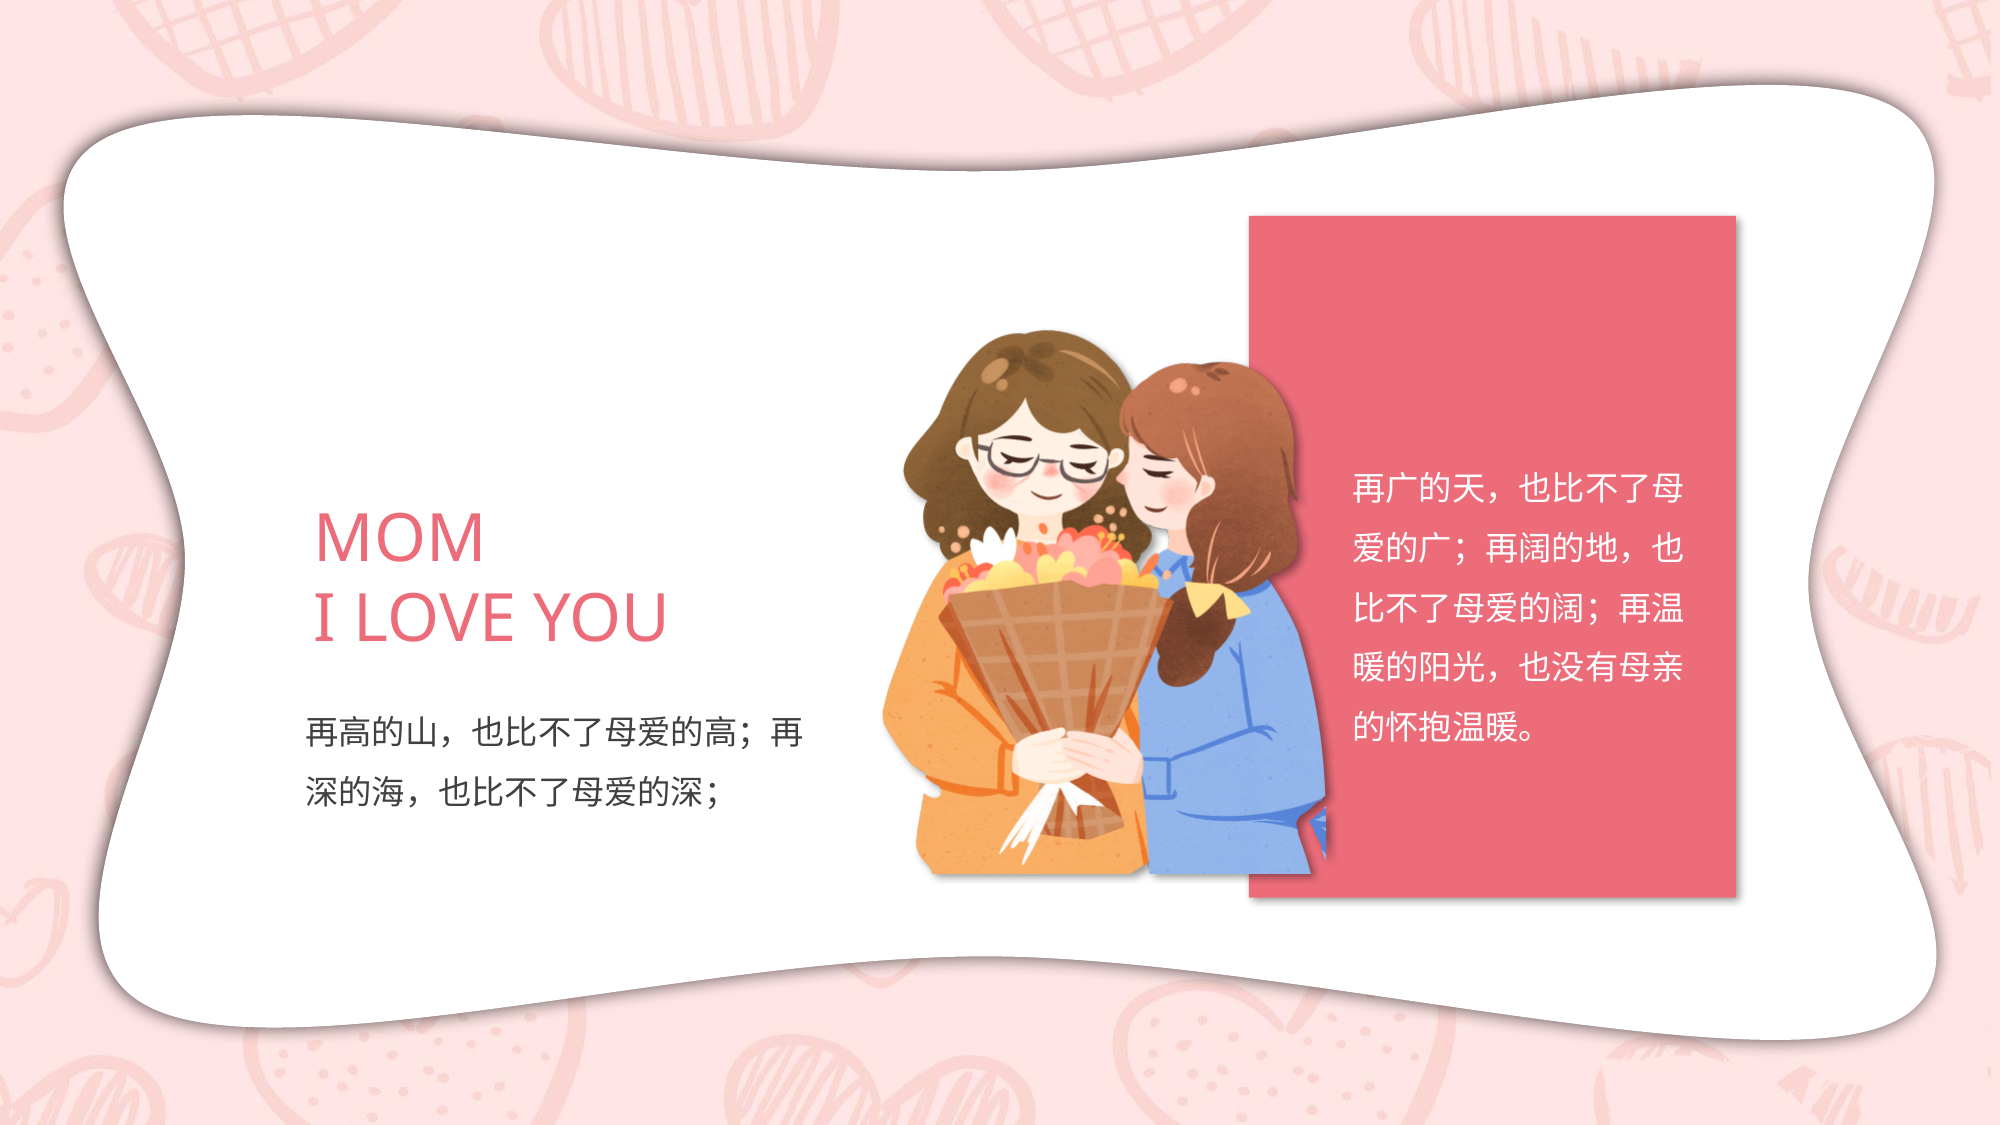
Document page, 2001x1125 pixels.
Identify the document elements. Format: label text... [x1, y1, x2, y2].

text_box 再高的山，也比不了母爱的高；再深的海，也比不了母爱的深； [290, 683, 850, 819]
text_box 再广的天，也比不了母爱的广；再阔的地，也比不了母爱的阔；再温暖的阳光，也没有母亲的怀抱温暖。 [1337, 439, 1710, 754]
picture [0, 0, 2000, 1125]
text_box [62, 83, 1938, 1041]
text_box MOM I LOVE YOU [299, 487, 686, 663]
text_box [1248, 215, 1737, 899]
text_box [876, 191, 1328, 875]
